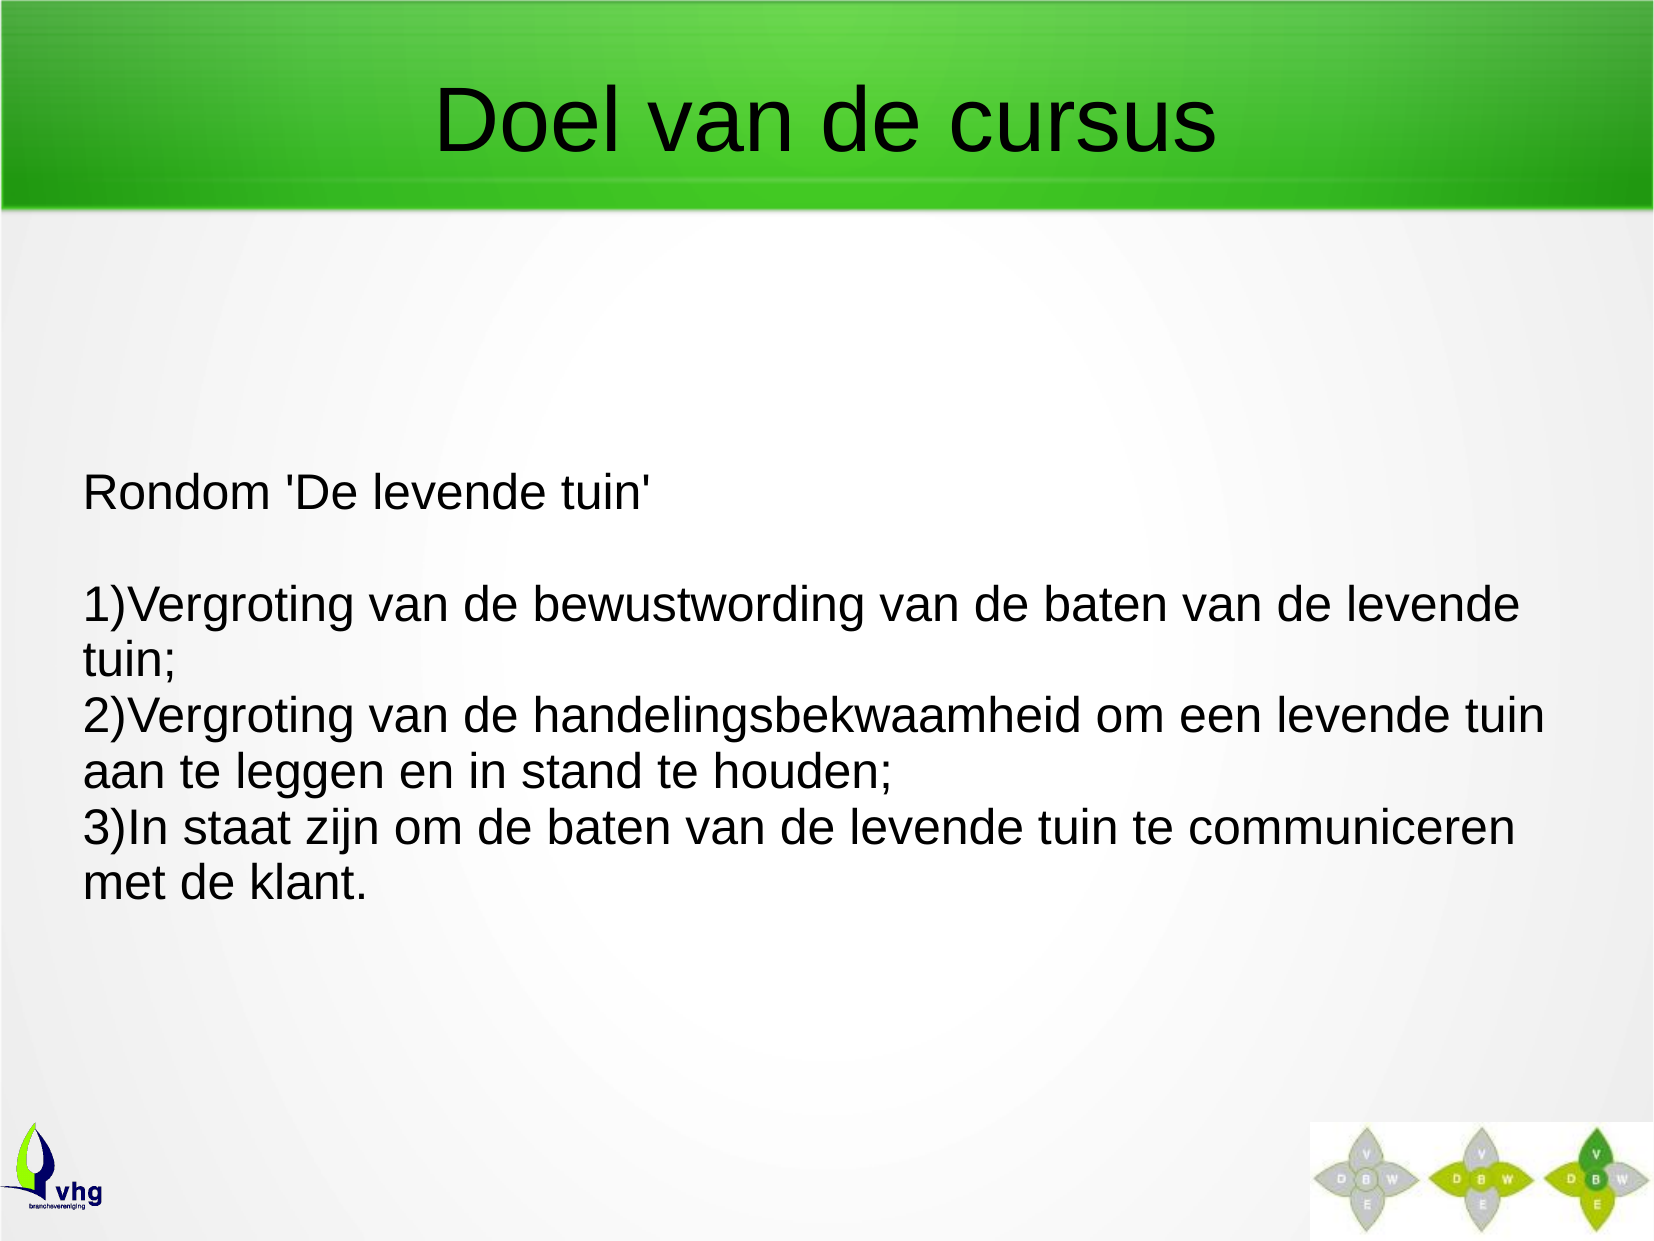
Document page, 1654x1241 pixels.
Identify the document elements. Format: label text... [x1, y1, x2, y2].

subtitle Rondom 'De levende tuin' Vergroting van de bewustwording van de baten van de levende tuin; Vergroting van de handelingsbekwaamheid om een levende tuin aan te leggen en in stand te houden; In staat zijn om de baten van de levende tuin te communiceren met de klant. [82, 328, 1571, 1048]
picture [0, 0, 1654, 1241]
title Doel van de cursus [82, 47, 1571, 189]
